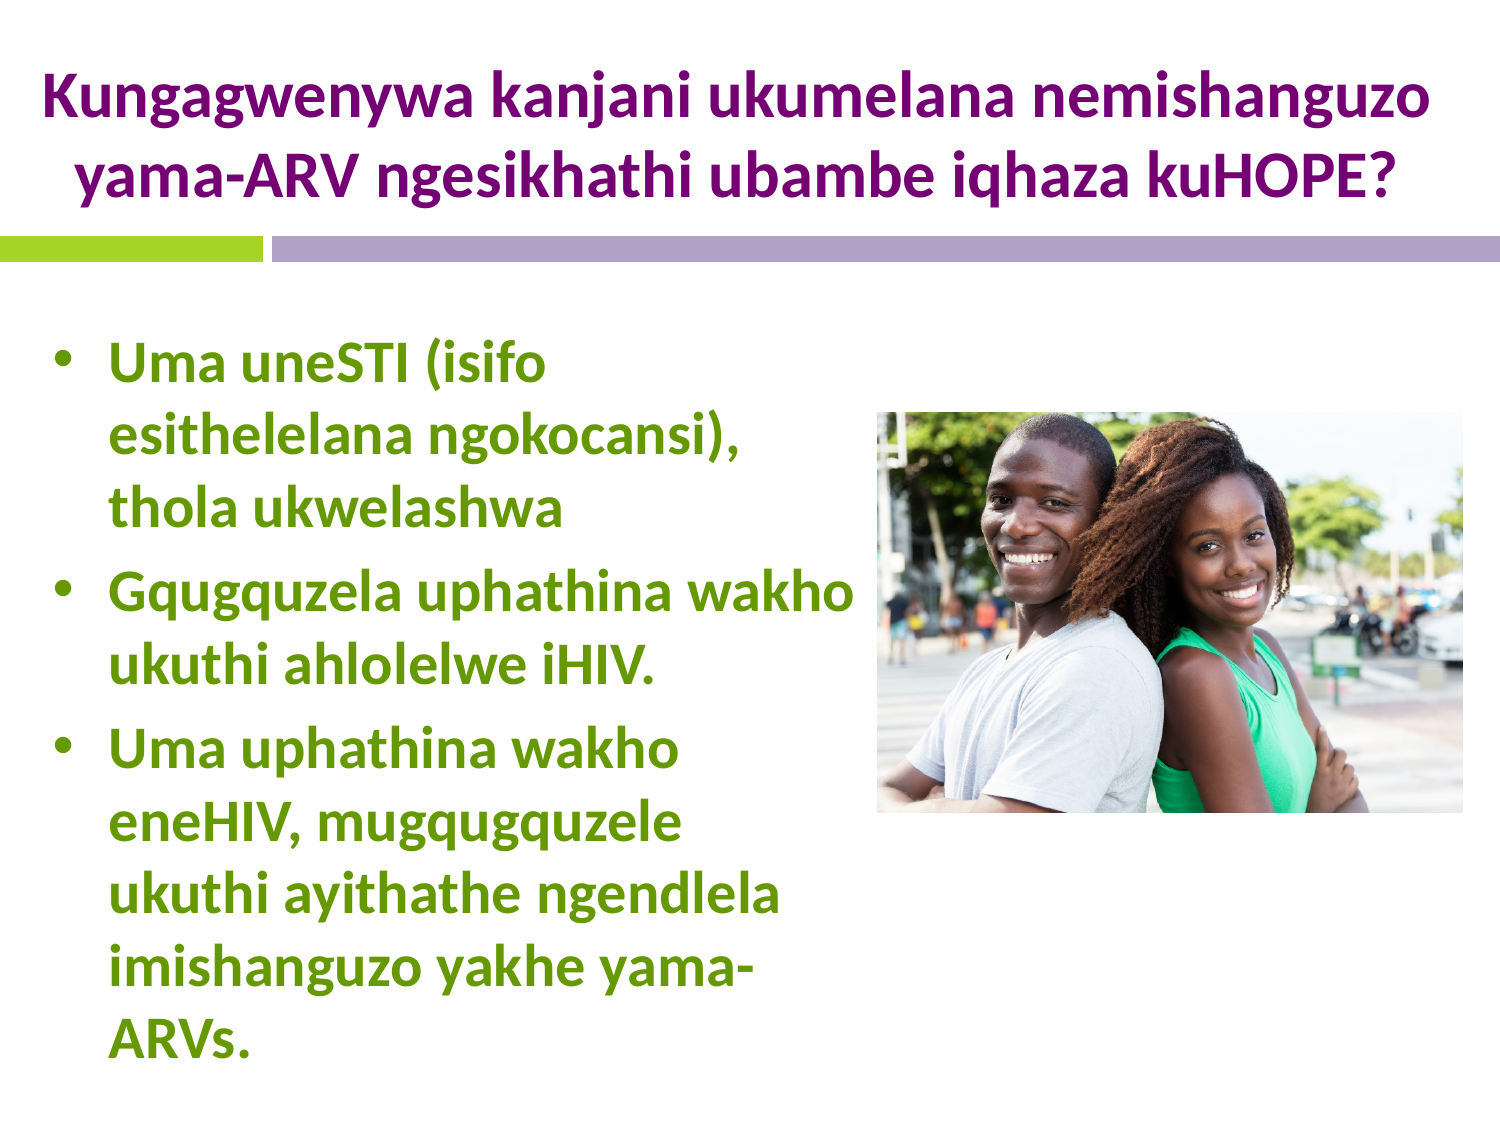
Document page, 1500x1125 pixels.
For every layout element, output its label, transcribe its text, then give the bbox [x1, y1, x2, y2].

title Kungagwenywa kanjani ukumelana nemishanguzo yama-ARV ngesikhathi ubambe iqhaza kuHOPE? [0, 37, 1500, 225]
picture [0, 236, 1500, 262]
list Uma uneSTI (isifo esithelelana ngokocansi), thola ukwelashwa Gqugquzela uphathina wakho ukuthi ahlolelwe iHIV. Uma uphathina wakho eneHIV, mugqugquzele ukuthi ayithathe ngendlela imishanguzo yakhe yama-ARVs. [37, 314, 872, 1075]
picture [877, 412, 1463, 814]
